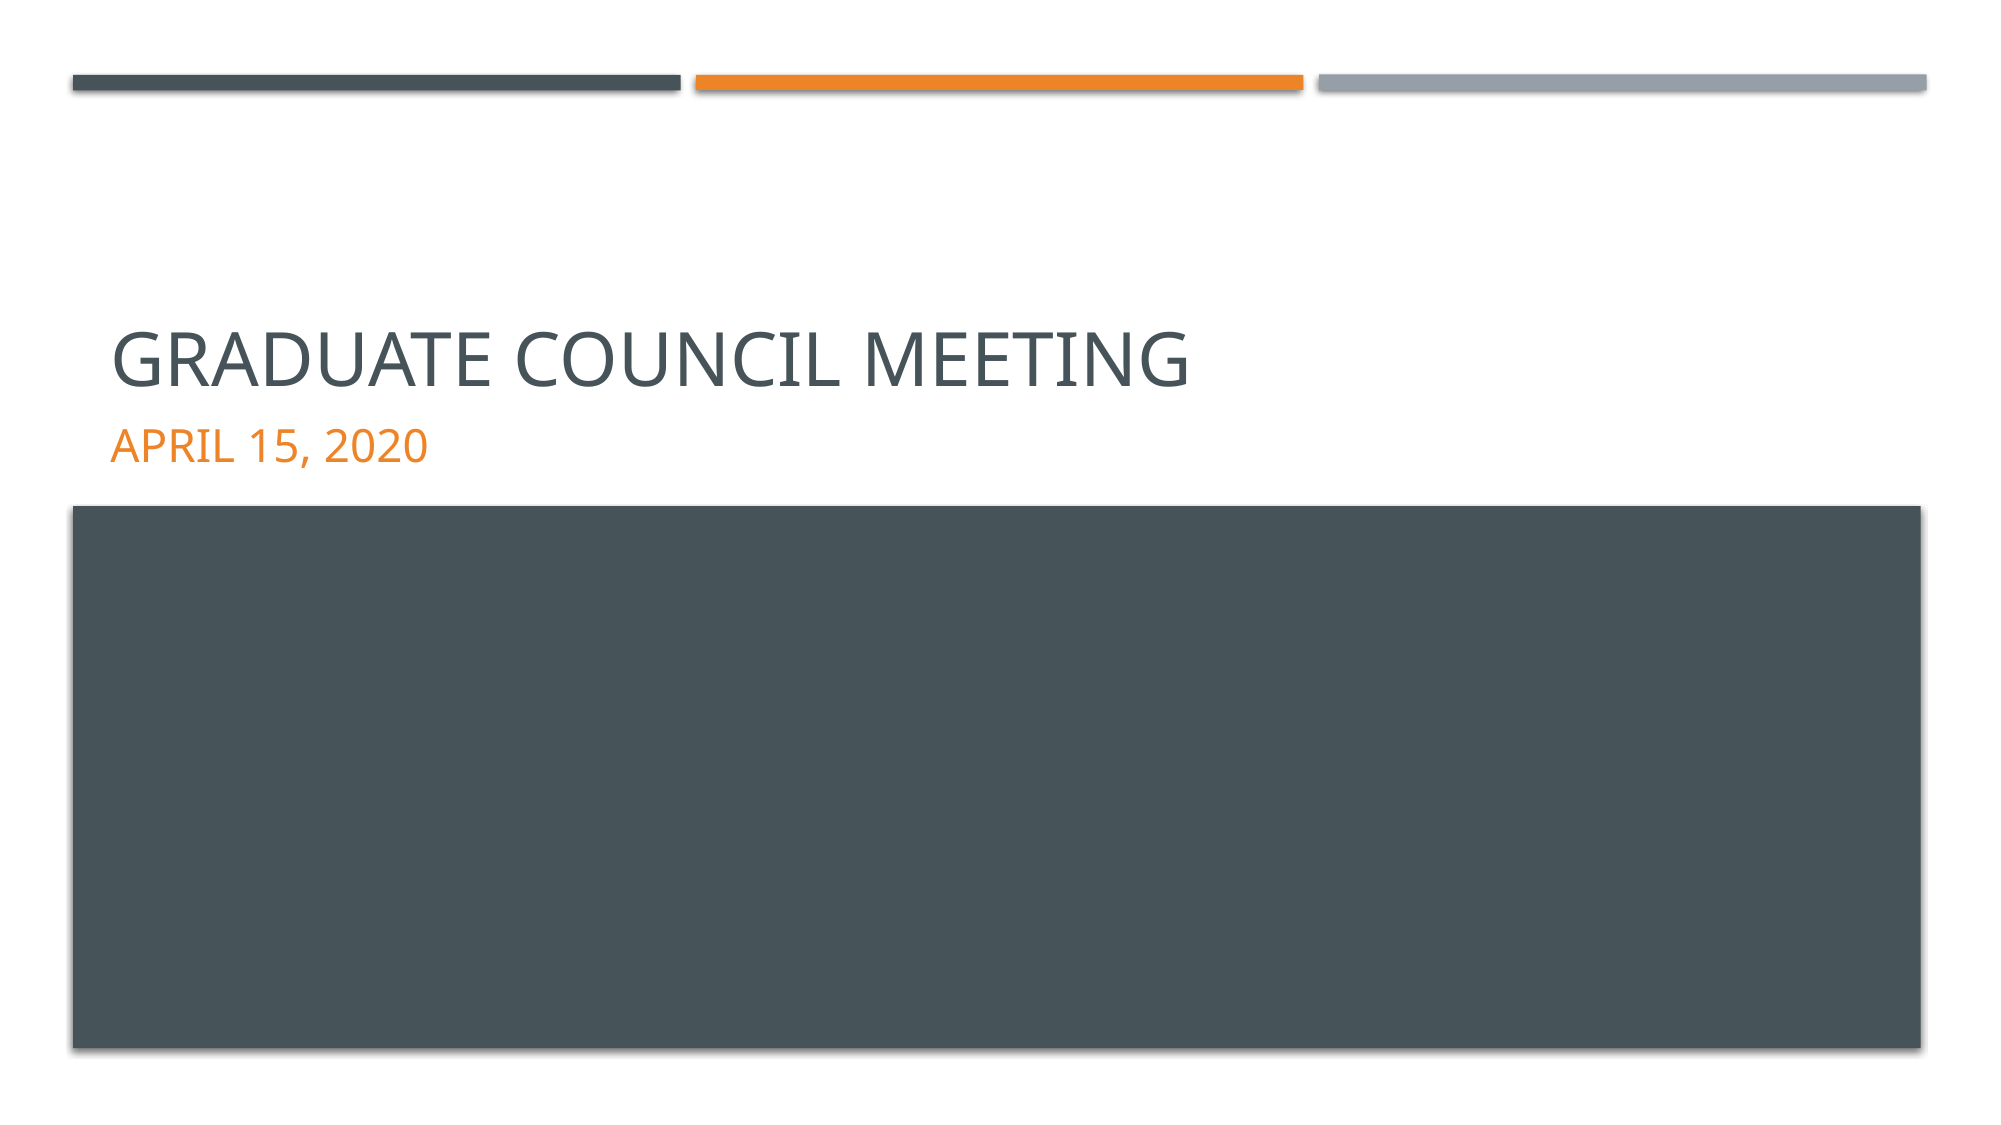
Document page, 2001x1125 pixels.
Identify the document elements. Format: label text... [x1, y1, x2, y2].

title Graduate council meeting [95, 167, 1899, 409]
subtitle April 15, 2020 [95, 409, 1899, 507]
